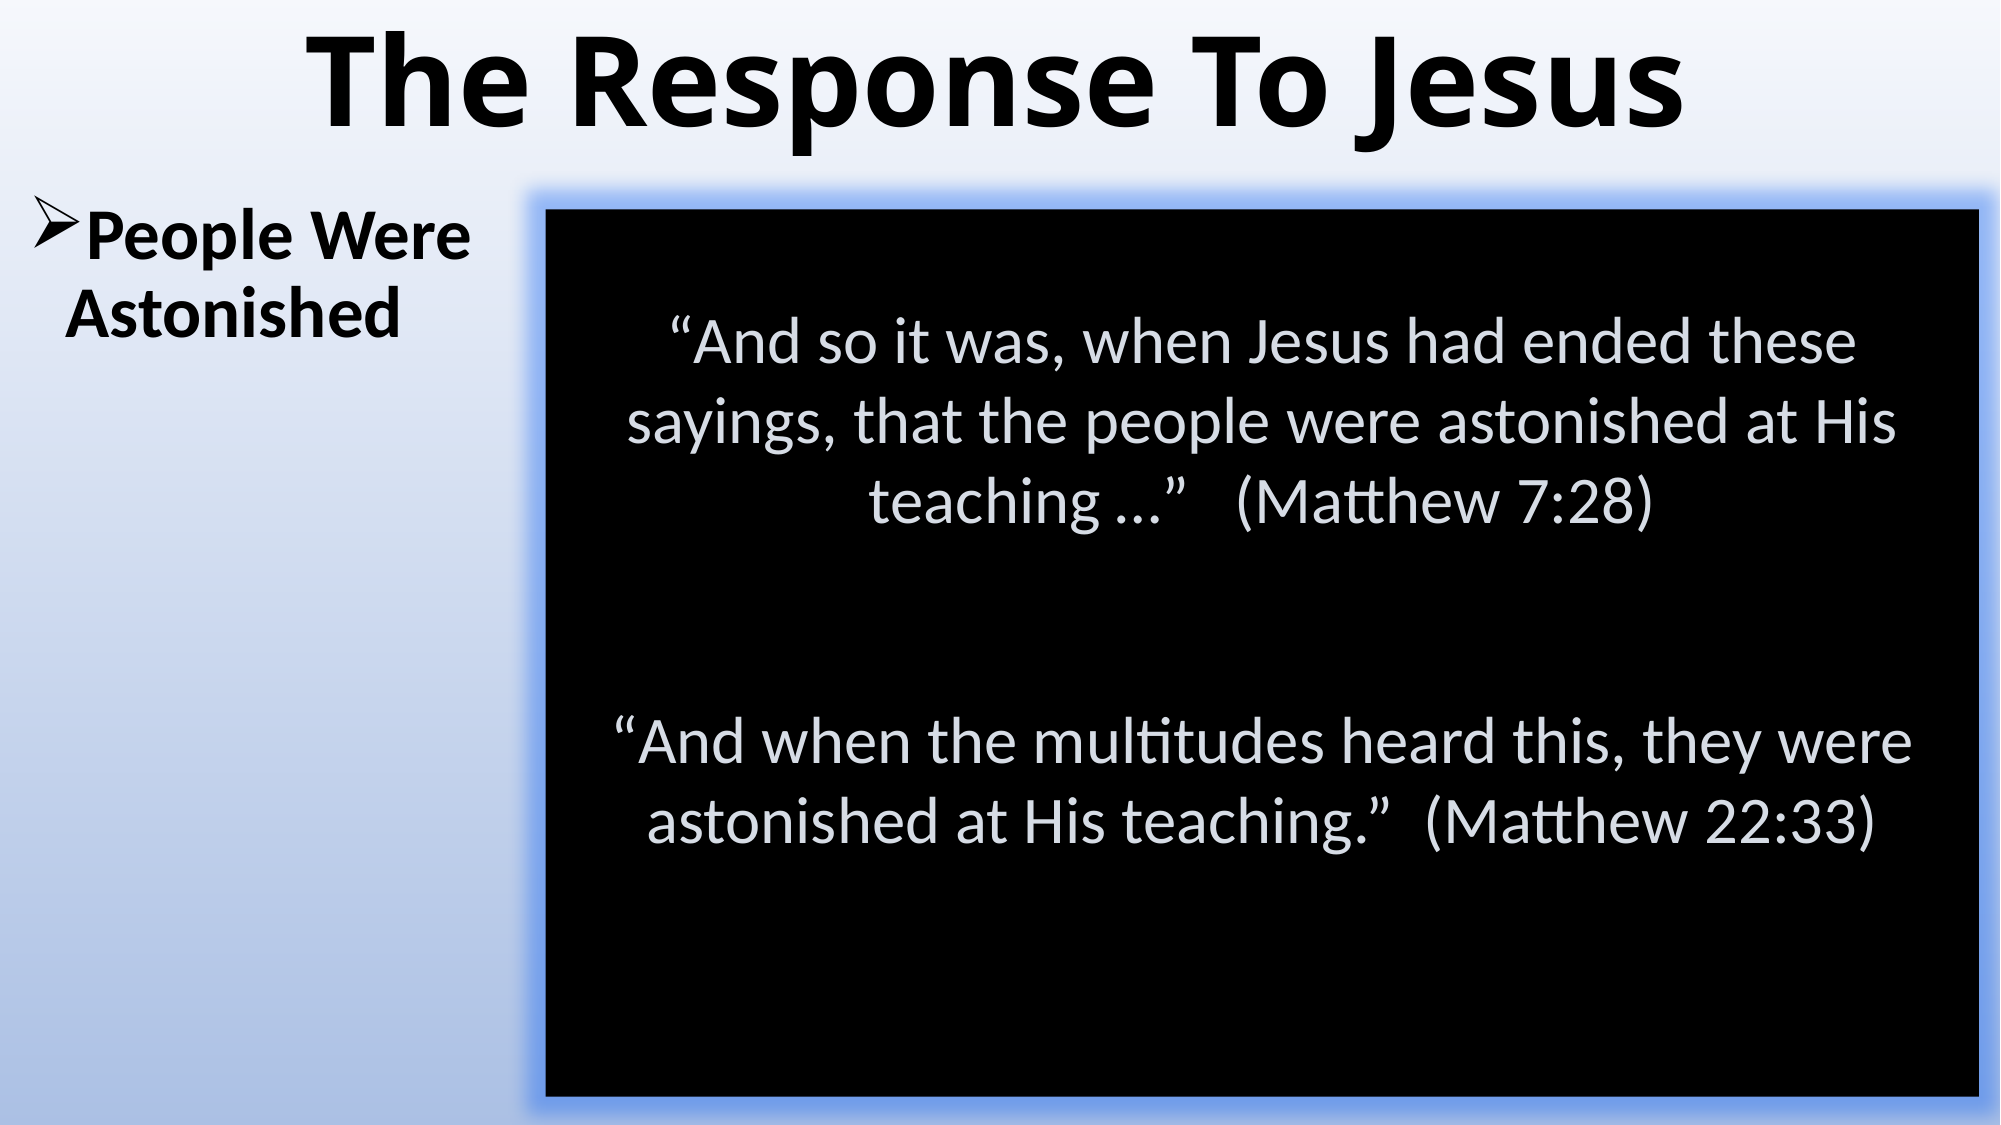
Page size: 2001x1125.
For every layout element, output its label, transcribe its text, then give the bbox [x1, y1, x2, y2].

title The Response To Jesus [13, 0, 1980, 173]
list People Were Astonished [13, 188, 529, 1125]
text_box “And so it was, when Jesus had ended these sayings, that the people were astonished at His teaching …” (Matthew 7:28) “And when the multitudes heard this, they were astonished at His teaching.” (Matthew 22:33) [545, 209, 1979, 1097]
